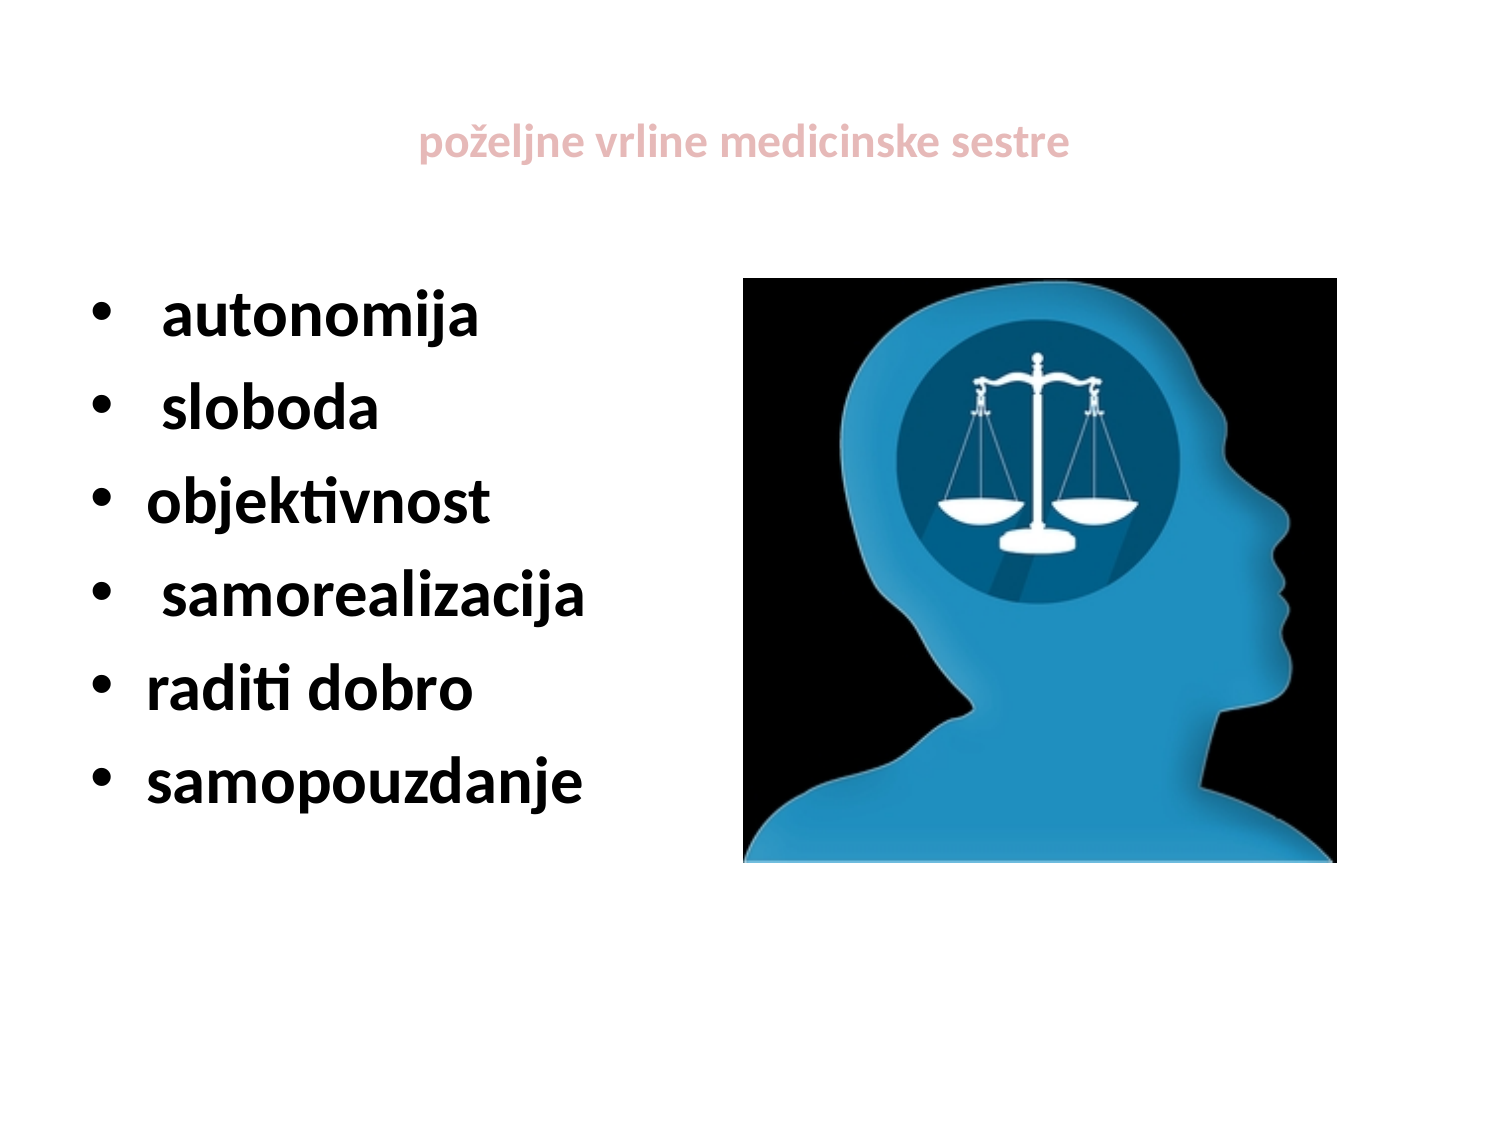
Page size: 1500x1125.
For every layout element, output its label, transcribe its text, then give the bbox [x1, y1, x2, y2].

title poželjne vrline medicinske sestre [75, 45, 1425, 233]
list autonomija sloboda objektivnost samorealizacija raditi dobro samopouzdanje [75, 262, 1425, 1005]
picture [743, 278, 1338, 863]
